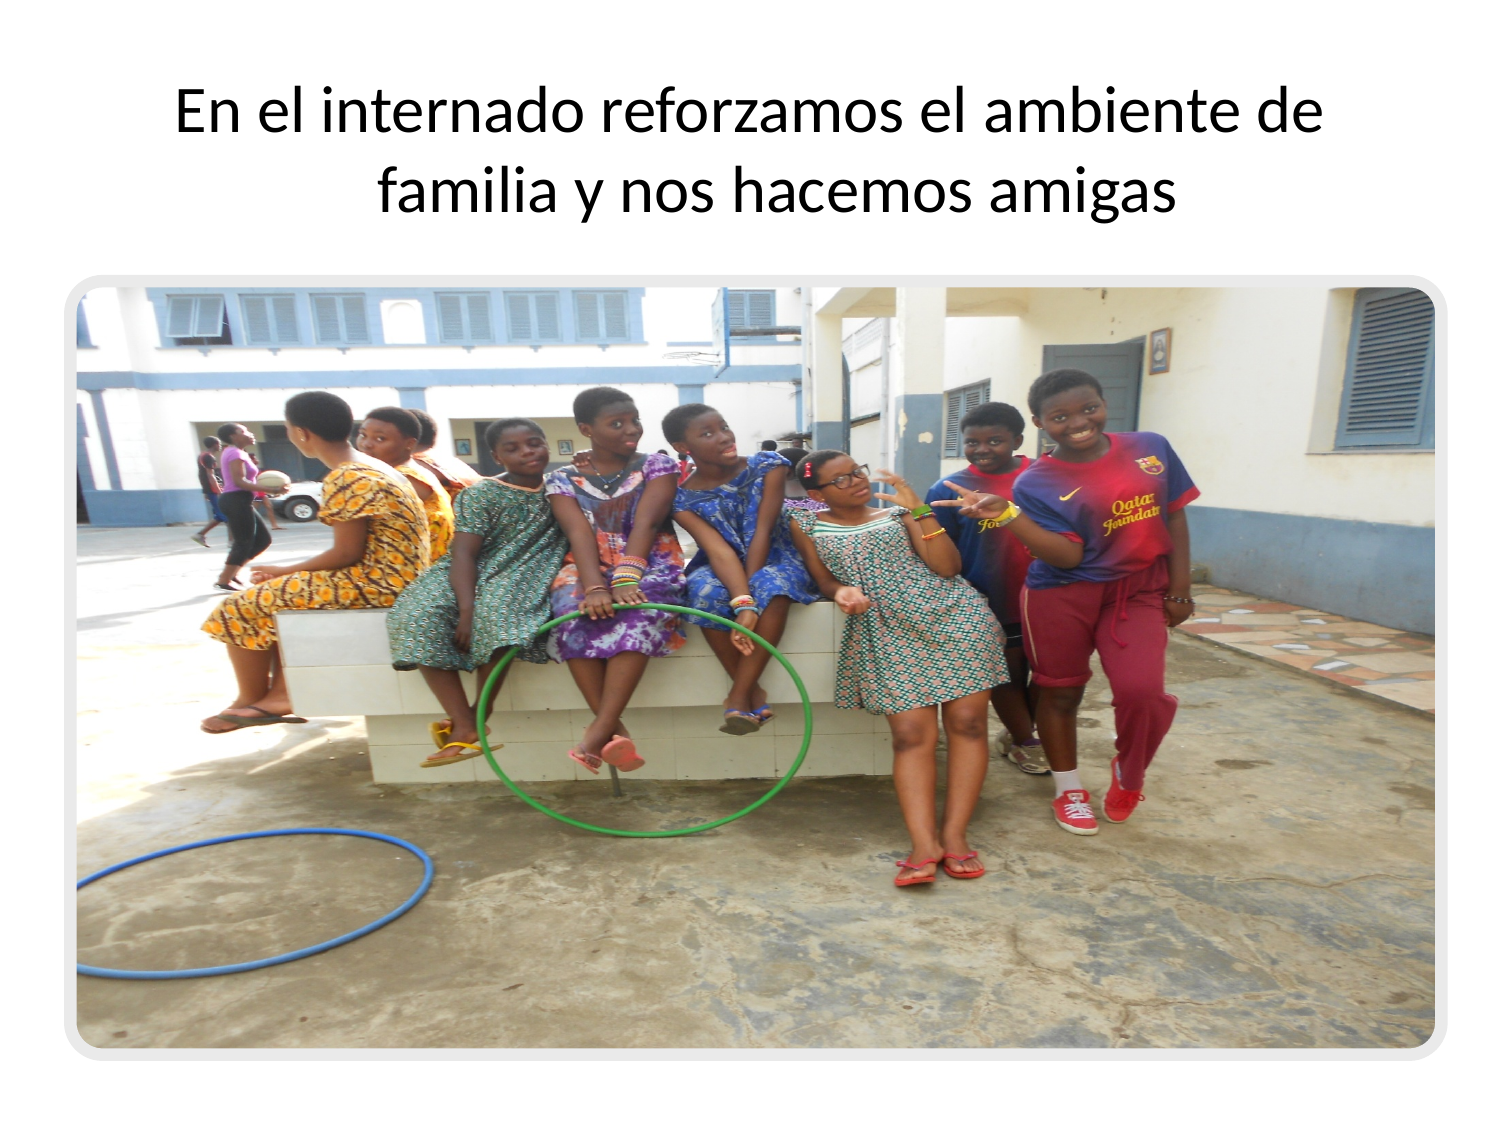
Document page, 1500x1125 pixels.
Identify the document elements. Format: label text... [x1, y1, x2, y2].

list En el internado reforzamos el ambiente de familia y nos hacemos amigas [75, 58, 1425, 279]
picture [70, 280, 1442, 1055]
